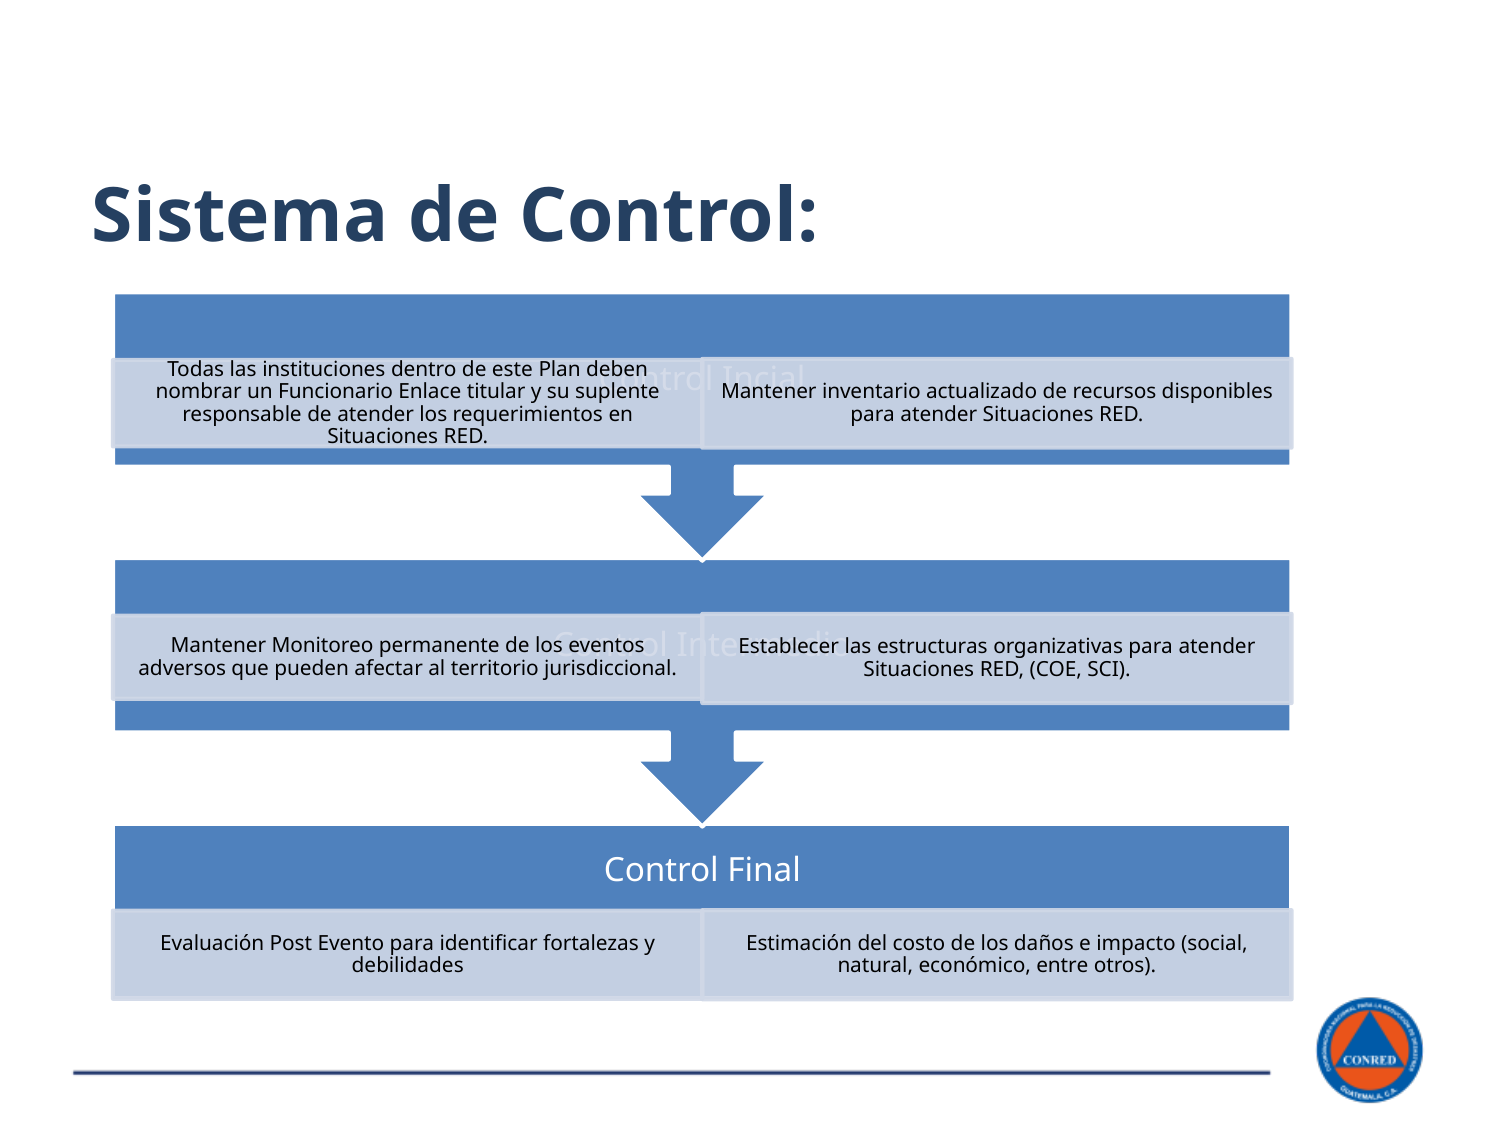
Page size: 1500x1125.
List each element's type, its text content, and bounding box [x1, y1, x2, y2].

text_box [112, 291, 1292, 1000]
picture [0, 990, 1448, 1118]
text_box Sistema de Control: [76, 159, 1427, 347]
